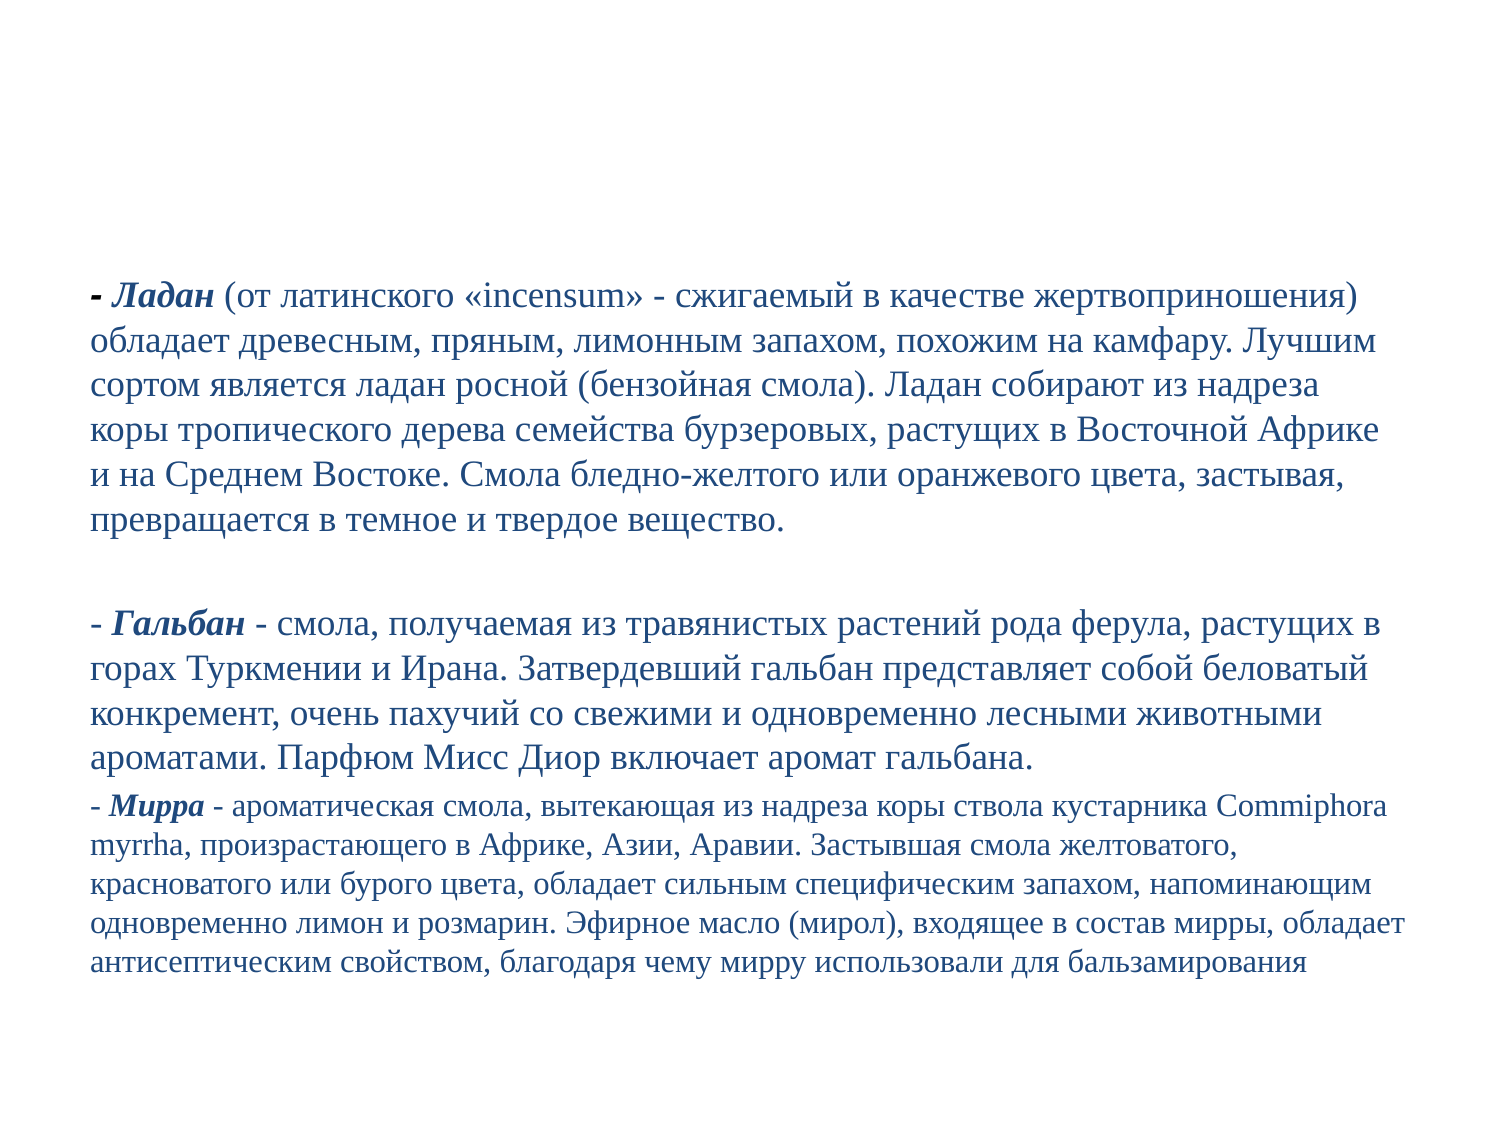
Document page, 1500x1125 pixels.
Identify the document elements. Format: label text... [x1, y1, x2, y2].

list - Ладан (от латинского «incensum» - сжигаемый в качестве жертвоприношения) обладает древесным, пряным, лимонным запахом, похожим на камфару. Лучшим сортом является ладан росной (бензойная смола). Ладан собирают из надреза коры тропического дерева семейства бурзеровых, растущих в Восточной Африке и на Среднем Востоке. Смола бледно-желтого или оранжевого цвета, застывая, превращается в темное и твердое вещество. - Гальбан - смола, получаемая из травянистых растений рода ферула, растущих в горах Туркмении и Ирана. Затвердевший гальбан представляет собой беловатый конкремент, очень пахучий со свежими и одновременно лесными животными ароматами. Парфюм Мисс Диор включает аромат гальбана. - Мирра - ароматическая смола, вытекающая из надреза коры ствола кустарника Commiphora myrrha, произрастающего в Африке, Азии, Аравии. Застывшая смола желтоватого, красноватого или бурого цвета, обладает сильным специфическим запахом, напоминающим одновременно лимон и розмарин. Эфирное масло (мирол), входящее в состав мирры, обладает антисептическим свойством, благодаря чему мирру использовали для бальзамирования [75, 262, 1425, 1005]
